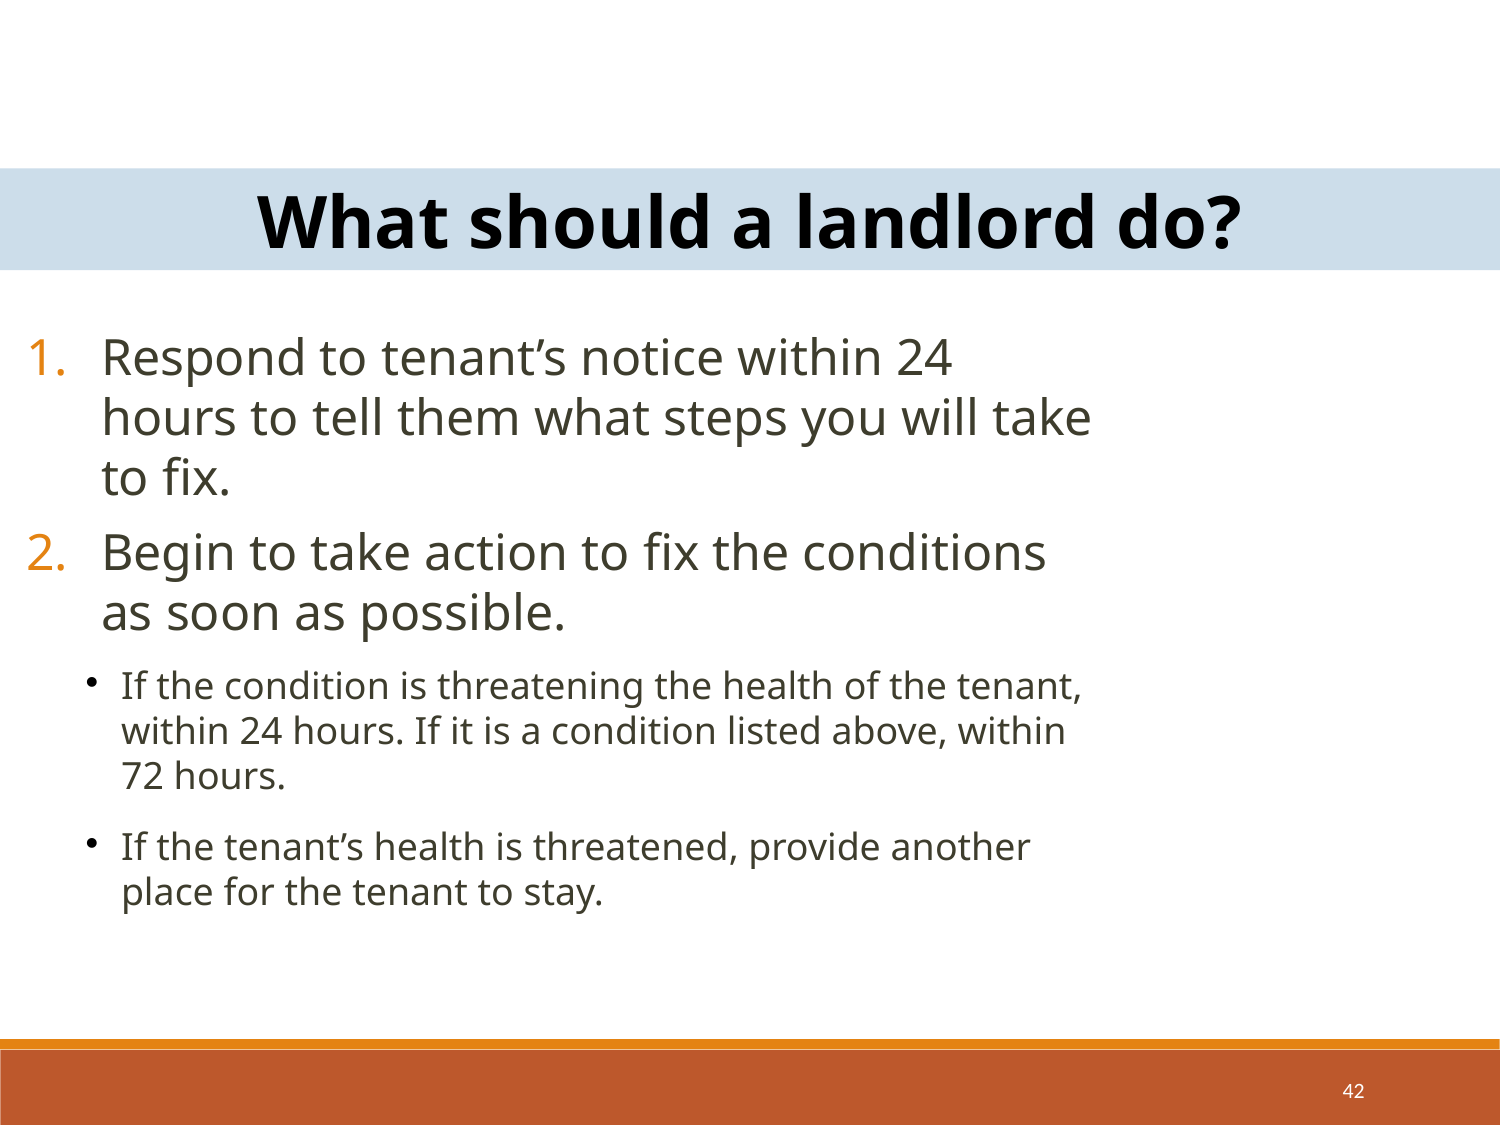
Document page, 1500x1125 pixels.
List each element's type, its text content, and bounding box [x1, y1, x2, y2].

slide_number 42 [1218, 1059, 1380, 1120]
list Respond to tenant’s notice within 24 hours to tell them what steps you will take to fix. Begin to take action to fix the conditions as soon as possible. If the condition is threatening the health of the tenant, within 24 hours. If it is a condition listed above, within 72 hours. If the tenant’s health is threatened, provide another place for the tenant to stay. [0, 318, 1112, 957]
title What should a landlord do? [0, 168, 1500, 271]
